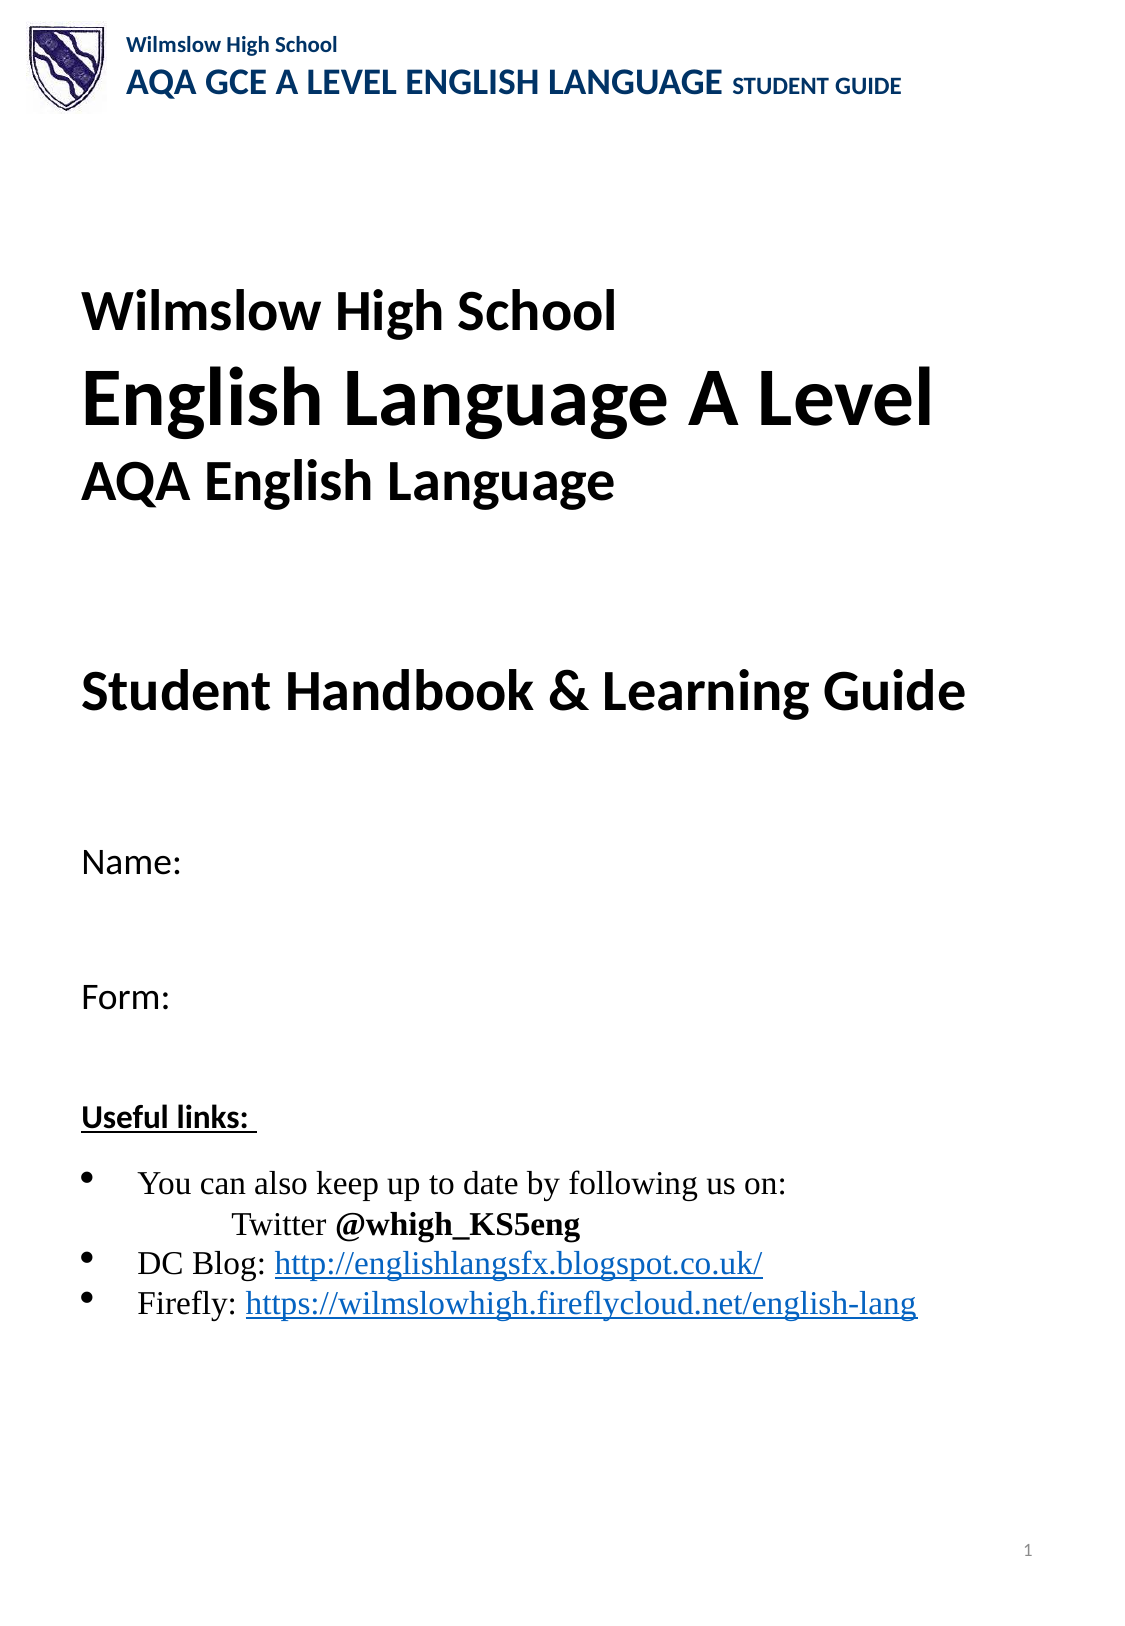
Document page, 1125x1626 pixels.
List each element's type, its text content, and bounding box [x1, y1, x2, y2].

picture [26, 21, 107, 114]
text_box Wilmslow High School AQA GCE A LEVEL ENGLISH LANGUAGE STUDENT GUIDE [111, 21, 924, 155]
text_box Wilmslow High School English Language A Level AQA English Language Student Handbook & Learning Guide Name: Form: Useful links: You can also keep up to date by following us on: Twitter @whigh_KS5eng DC Blog: http://englishlangsfx.blogspot.co.uk/ Firefly: https://wilmslowhigh.fireflycloud.net/english-lang [66, 264, 1029, 1329]
slide_number 1 [794, 1506, 1048, 1593]
